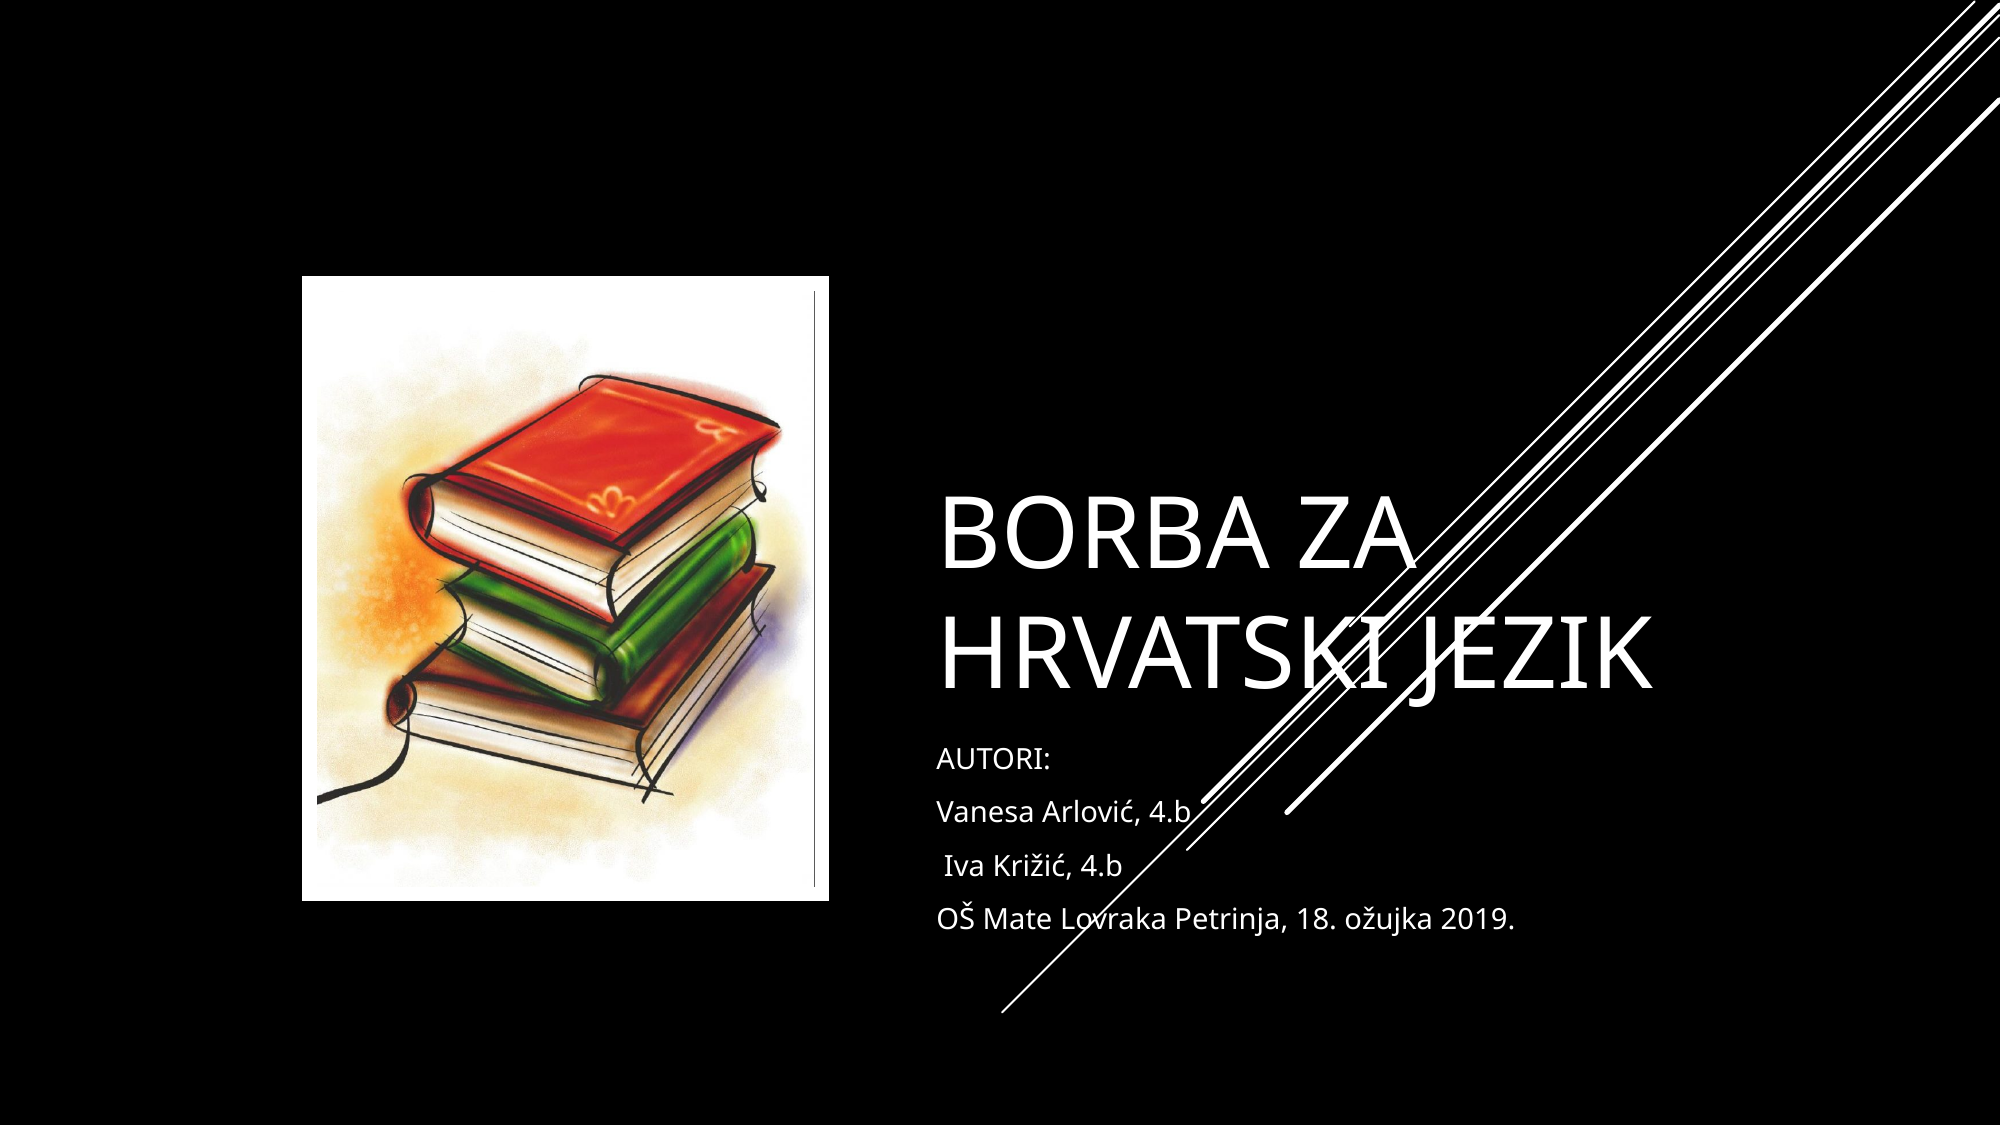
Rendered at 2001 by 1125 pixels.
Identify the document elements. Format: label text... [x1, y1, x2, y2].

title BORBA ZA HRVATSKI JEZIK [921, 242, 1684, 717]
picture [316, 290, 815, 887]
subtitle AUTORI: Vanesa Arlović, 4.b Iva Križić, 4.b OŠ Mate Lovraka Petrinja, 18. ožujka 2019. [921, 732, 1739, 957]
